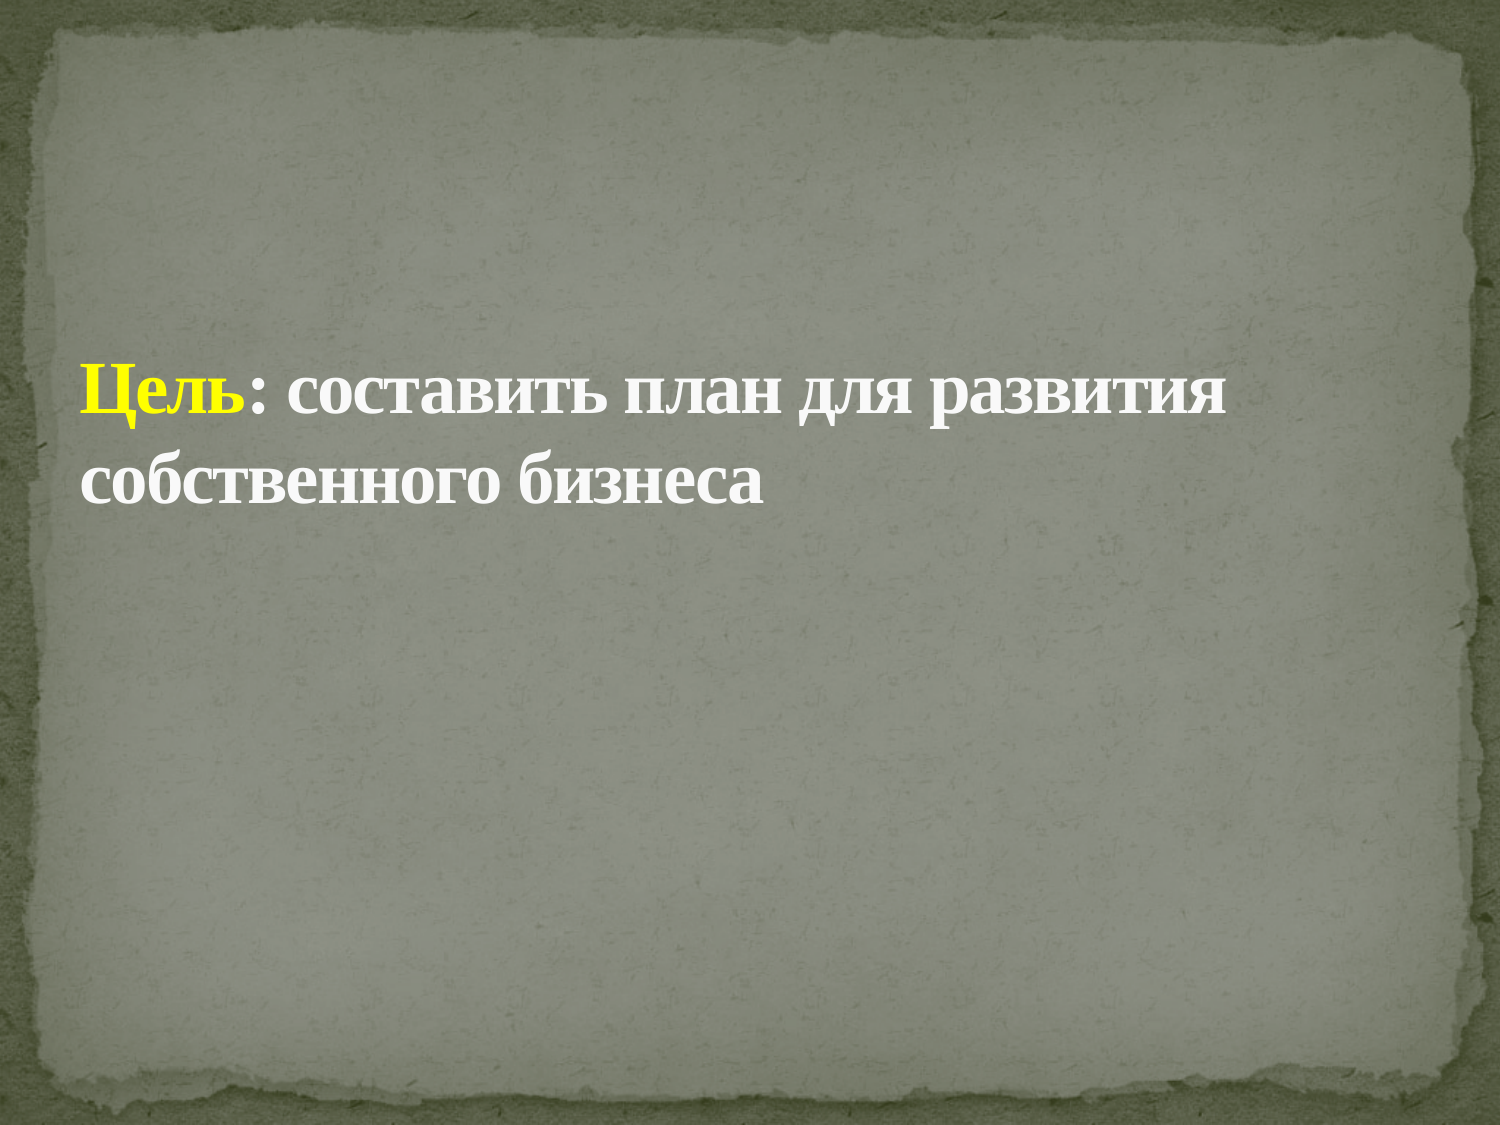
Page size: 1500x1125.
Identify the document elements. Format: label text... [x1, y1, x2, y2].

title Цель: составить план для развития собственного бизнеса [64, 338, 1415, 526]
